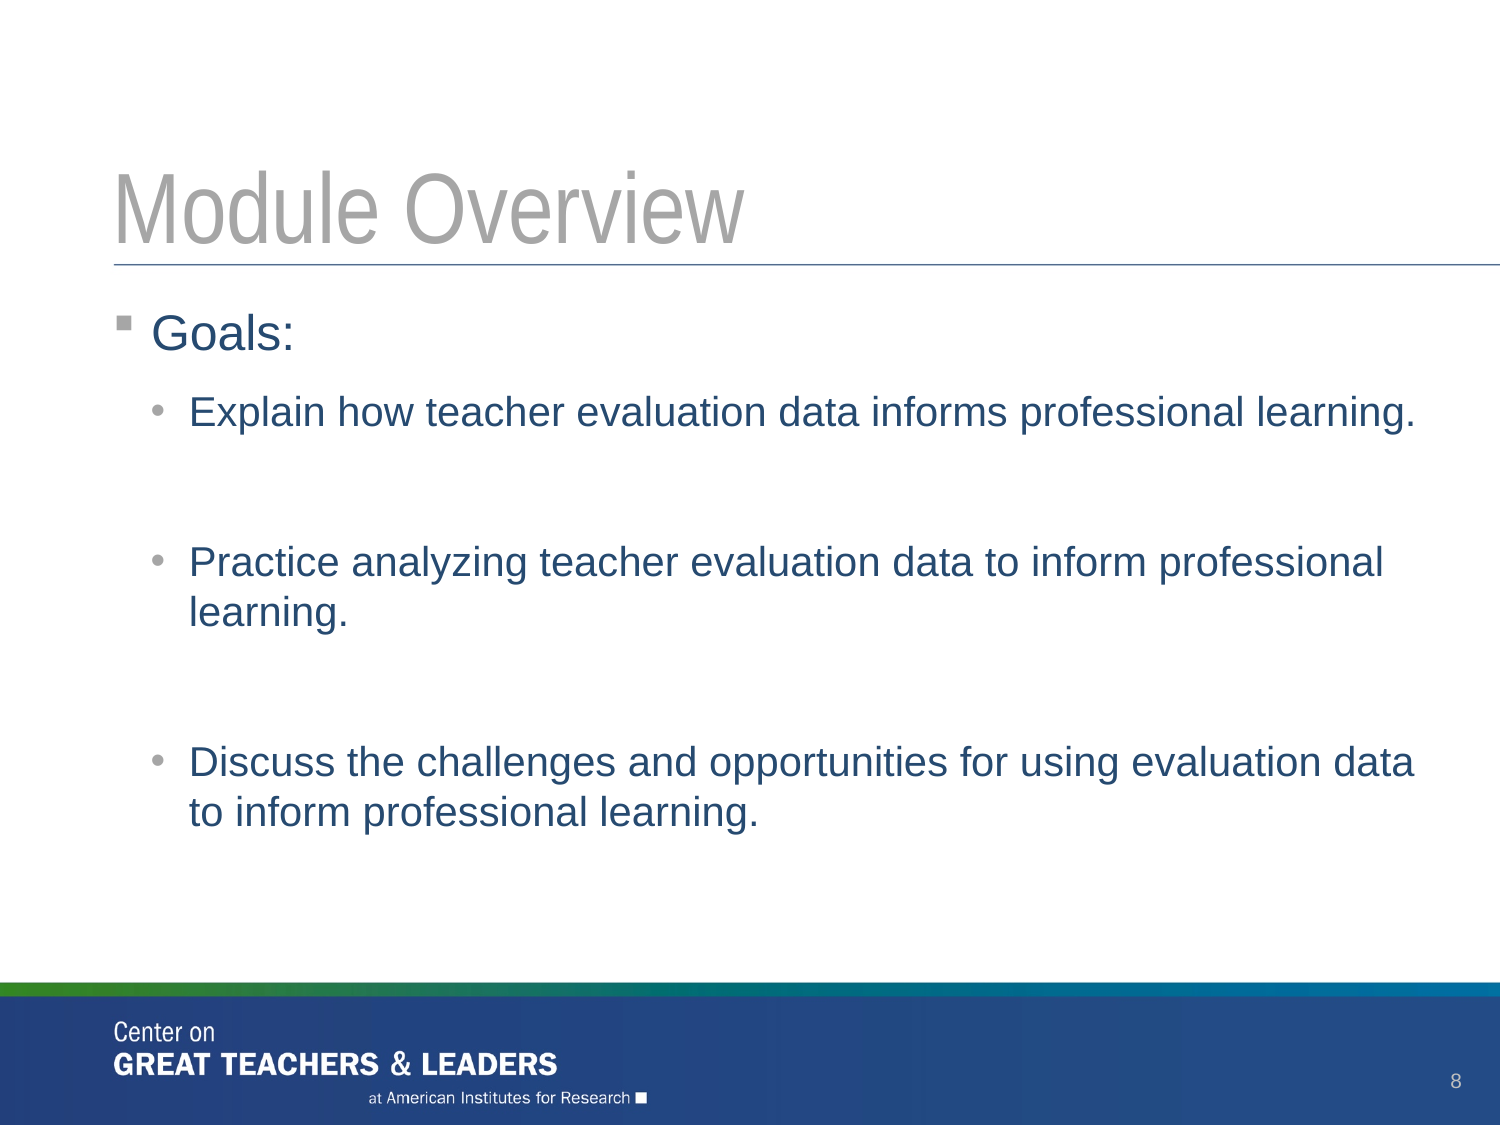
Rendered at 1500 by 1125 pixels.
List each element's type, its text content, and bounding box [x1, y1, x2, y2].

list Goals: Explain how teacher evaluation data informs professional learning. Practice analyzing teacher evaluation data to inform professional learning. Discuss the challenges and opportunities for using evaluation data to inform professional learning. [112, 299, 1449, 933]
title Module Overview [112, 19, 1463, 265]
picture [0, 0, 1500, 1125]
slide_number 8 [1436, 1067, 1462, 1093]
